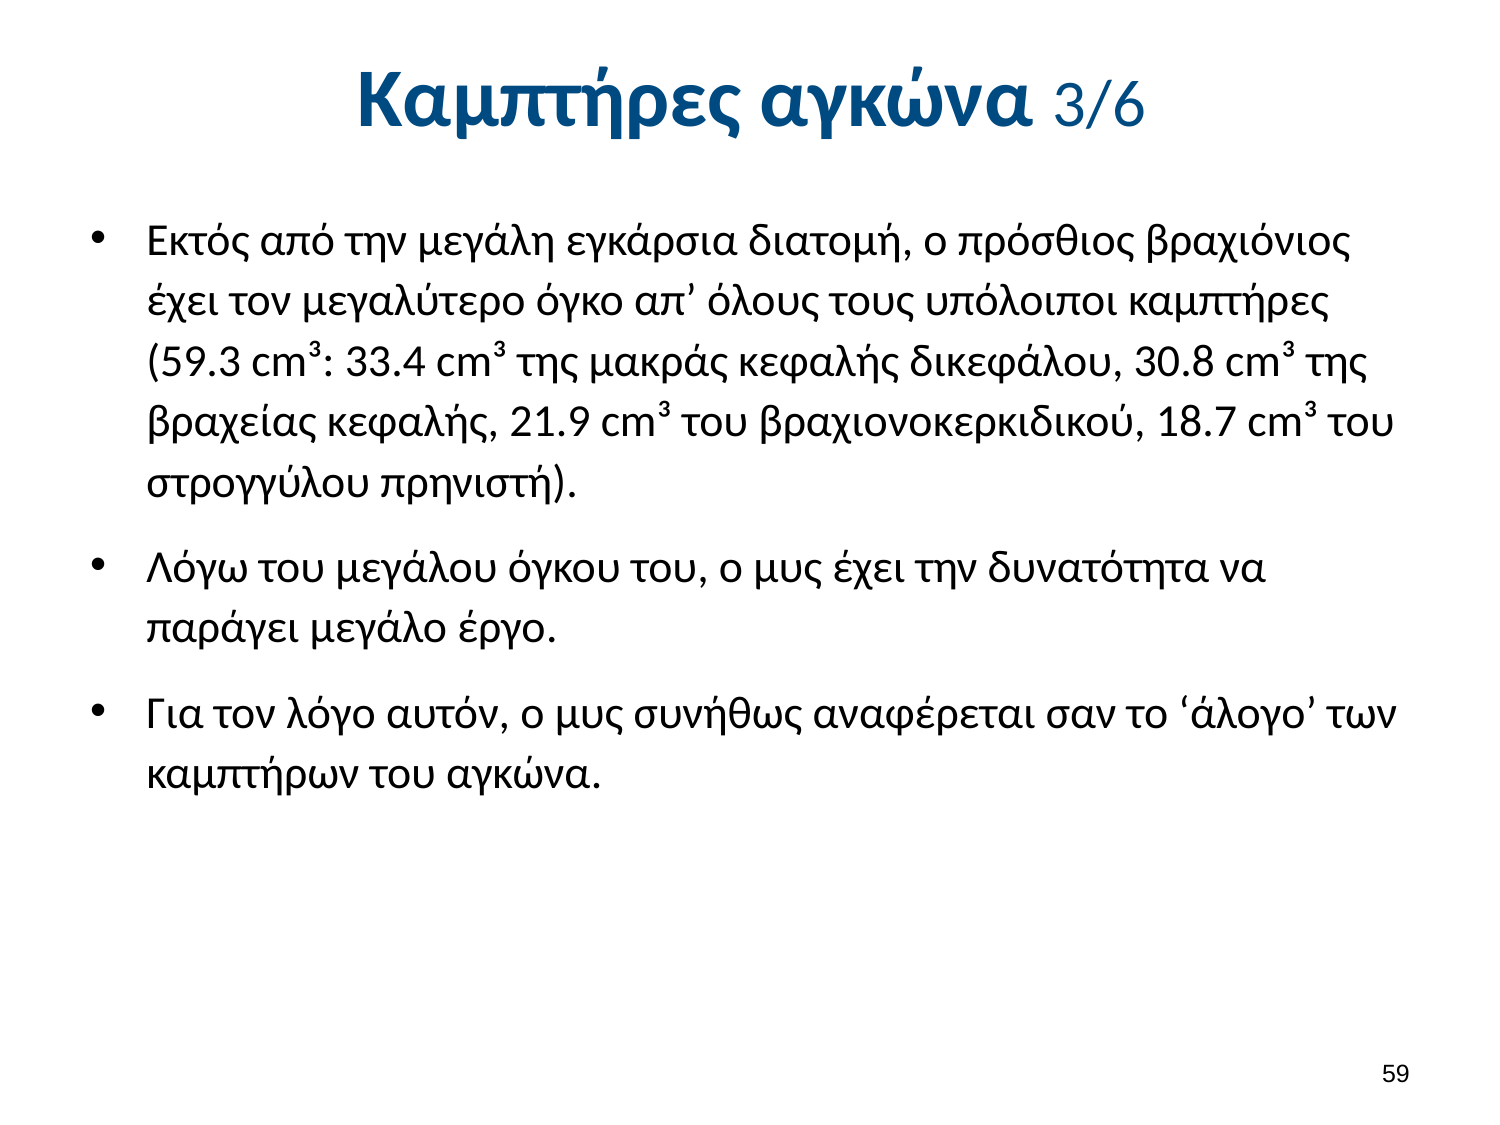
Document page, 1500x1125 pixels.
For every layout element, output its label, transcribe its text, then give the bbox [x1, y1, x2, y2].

title Καμπτήρες αγκώνα 3/6 [76, 19, 1427, 169]
list Εκτός από την μεγάλη εγκάρσια διατομή, ο πρόσθιος βραχιόνιος έχει τον μεγαλύτερο όγκο απ’ όλους τους υπόλοιποι καμπτήρες (59.3 cm³: 33.4 cm³ της μακράς κεφαλής δικεφάλου, 30.8 cm³ της βραχείας κεφαλής, 21.9 cm³ του βραχιονοκερκιδικού, 18.7 cm³ του στρογγύλου πρηνιστή). Λόγω του μεγάλου όγκου του, ο μυς έχει την δυνατότητα να παράγει μεγάλο έργο. Για τον λόγο αυτόν, ο μυς συνήθως αναφέρεται σαν το ‘άλογο’ των καμπτήρων του αγκώνα. [75, 196, 1425, 1024]
slide_number 58 [1074, 1042, 1425, 1103]
